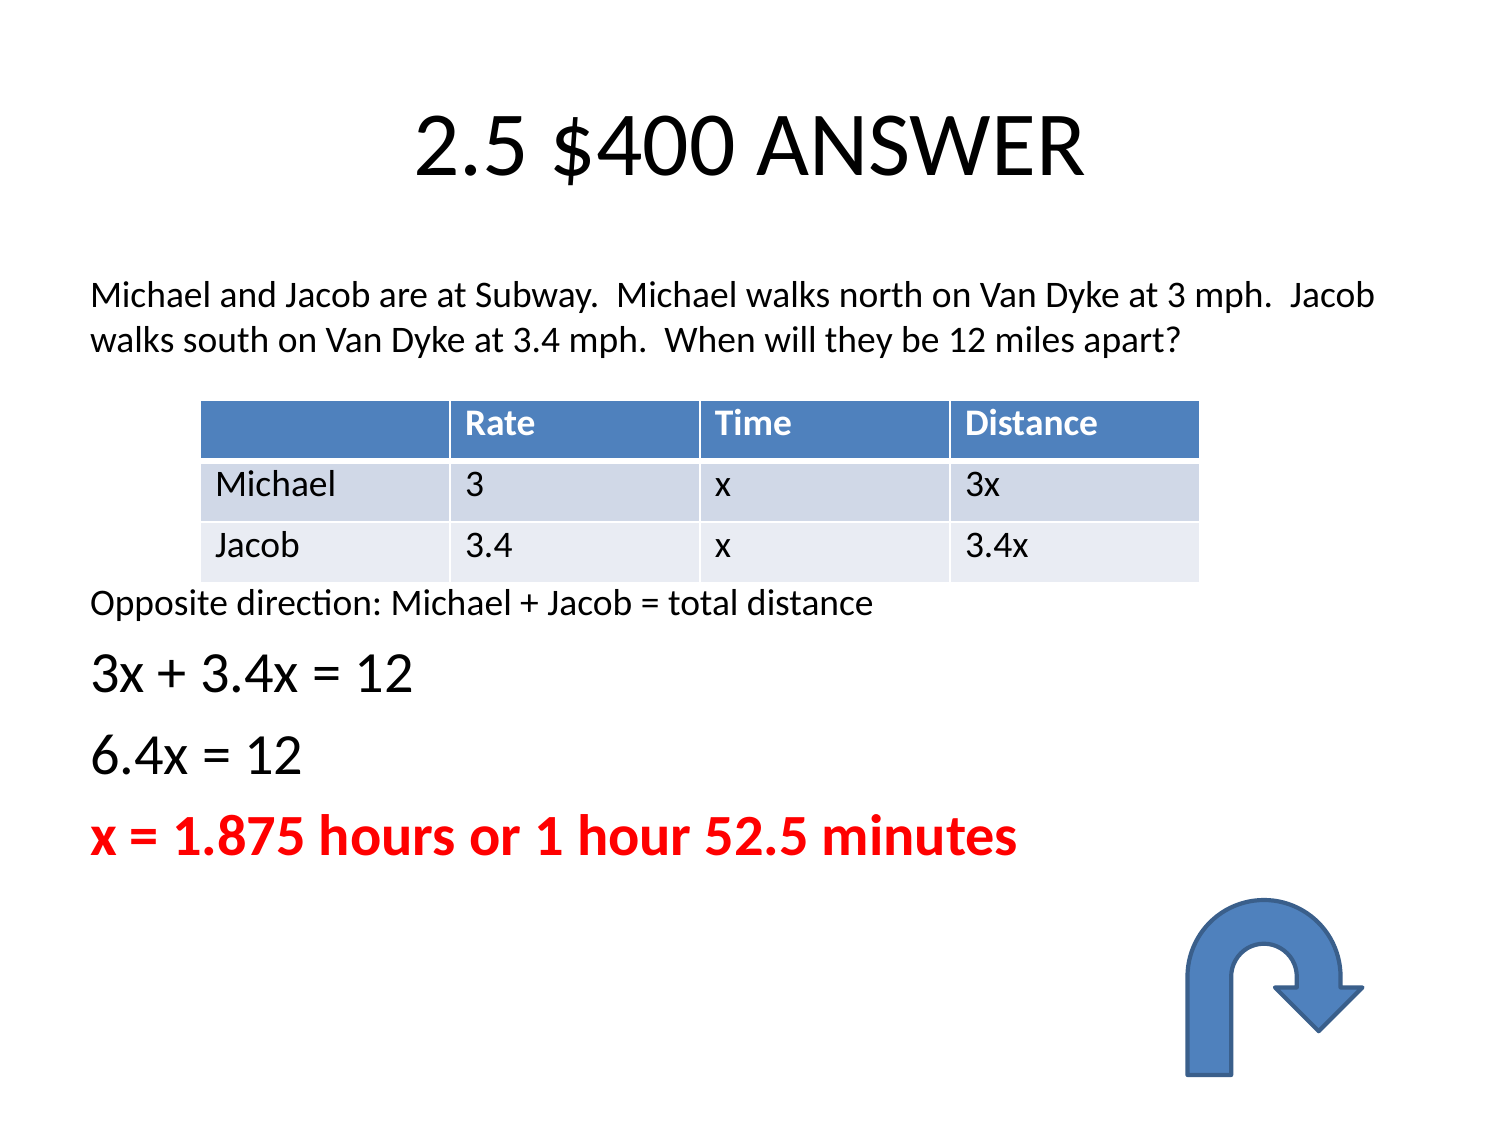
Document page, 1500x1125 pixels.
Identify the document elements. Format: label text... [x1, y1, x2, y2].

table_cell 3.4x [951, 523, 1199, 582]
title 2.5 $400 ANSWER [75, 45, 1425, 233]
table_cell 3x [951, 464, 1199, 521]
table_cell 3 [451, 464, 699, 521]
table_cell x [701, 523, 949, 582]
text_box [1185, 897, 1365, 1078]
table_cell Jacob [201, 523, 449, 582]
table_cell x [701, 464, 949, 521]
table_header Rate [451, 401, 699, 458]
table_header Distance [951, 401, 1199, 458]
table_header [201, 401, 449, 458]
table_cell 3.4 [451, 523, 699, 582]
table_cell Michael [201, 464, 449, 521]
list Michael and Jacob are at Subway. Michael walks north on Van Dyke at 3 mph. Jacob walks south on Van Dyke at 3.4 mph. When will they be 12 miles apart? Opposite direction: Michael + Jacob = total distance 3x + 3.4x = 12 6.4x = 12 x = 1.875 hours or 1 hour 52.5 minutes [75, 262, 1425, 1005]
table_header Time [701, 401, 949, 458]
